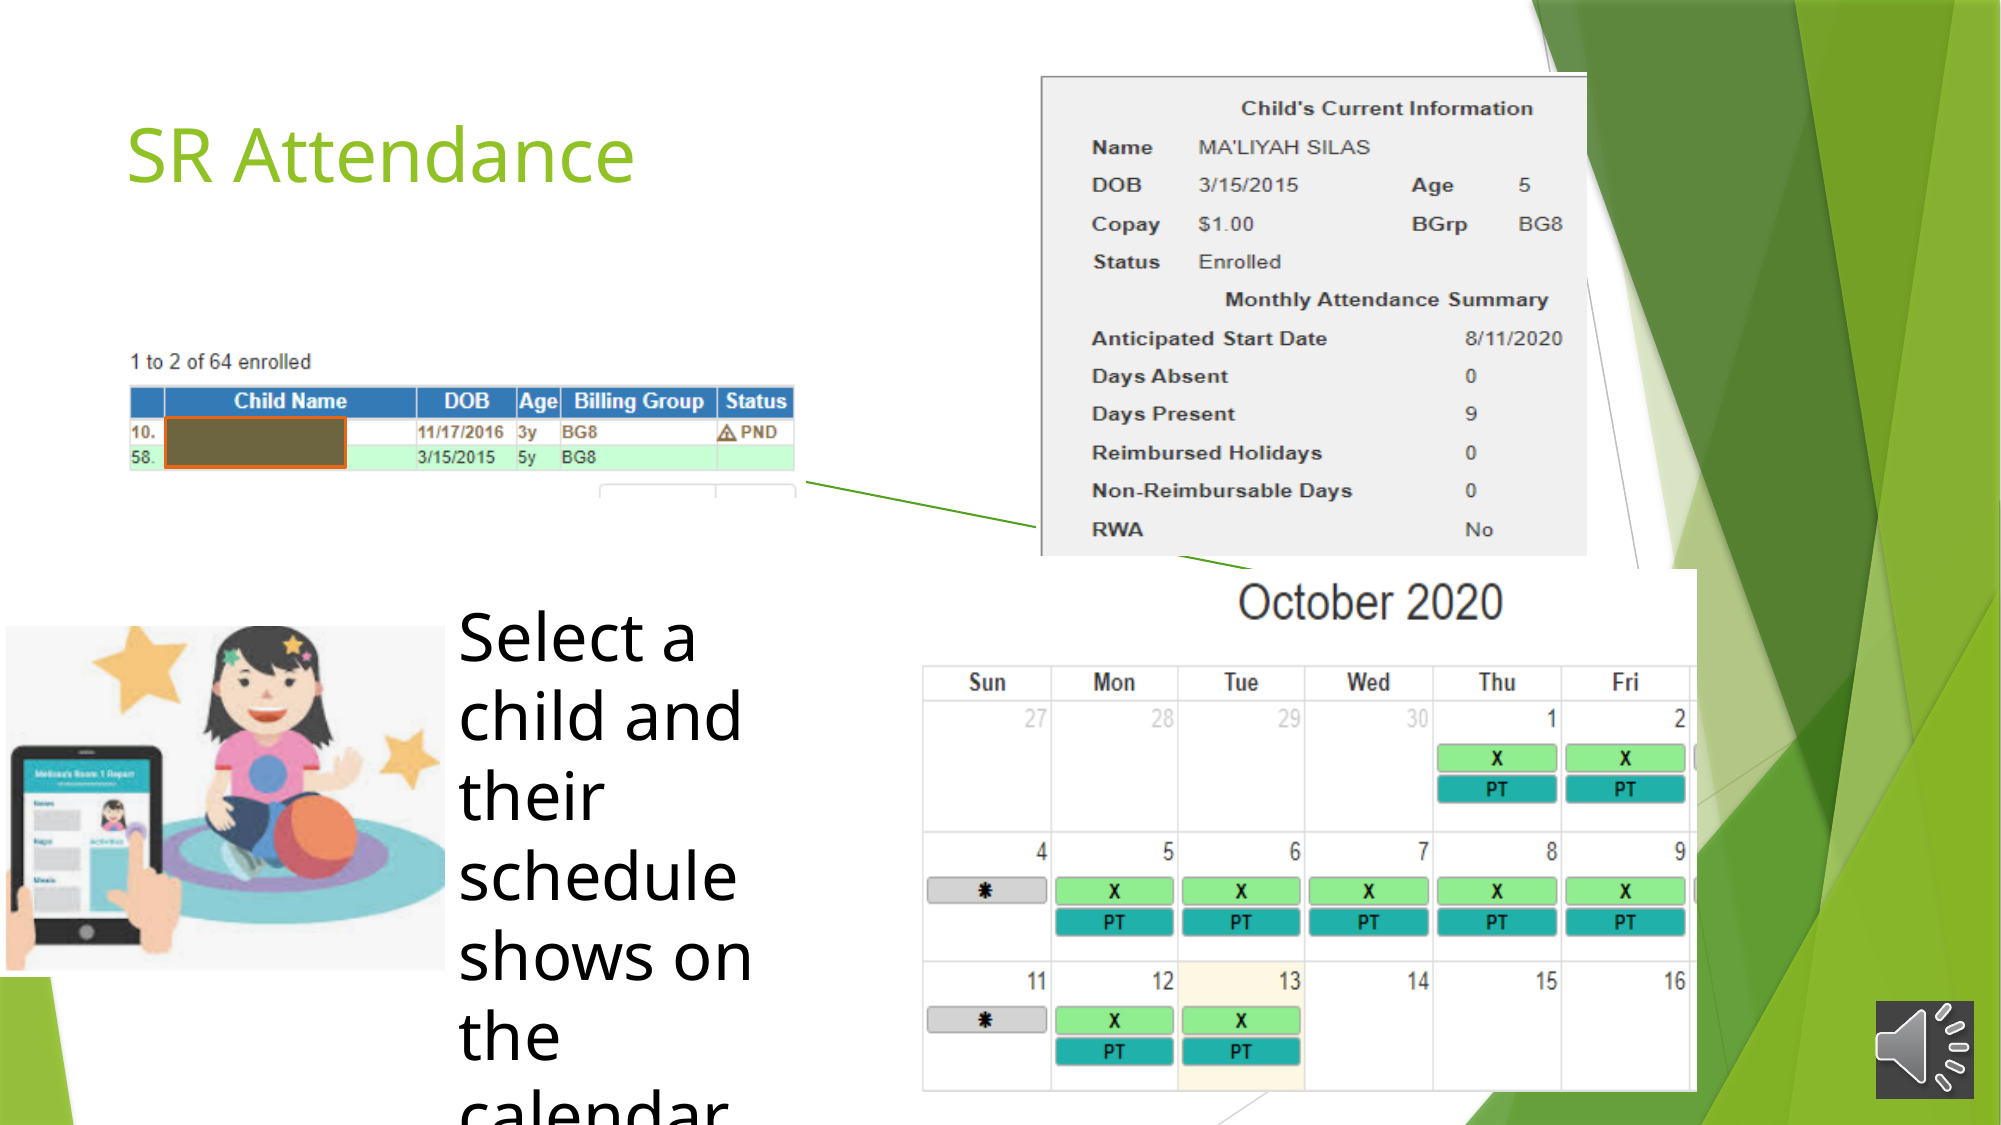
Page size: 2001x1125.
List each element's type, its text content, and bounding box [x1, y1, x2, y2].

picture [1035, 71, 1588, 556]
picture [78, 329, 806, 499]
title SR Attendance [111, 99, 1031, 317]
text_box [660, 452, 1340, 588]
text_box Select a child and their schedule shows on the calendar [444, 586, 861, 1125]
picture [0, 626, 445, 978]
picture [1874, 999, 1976, 1101]
picture [912, 569, 1697, 1092]
